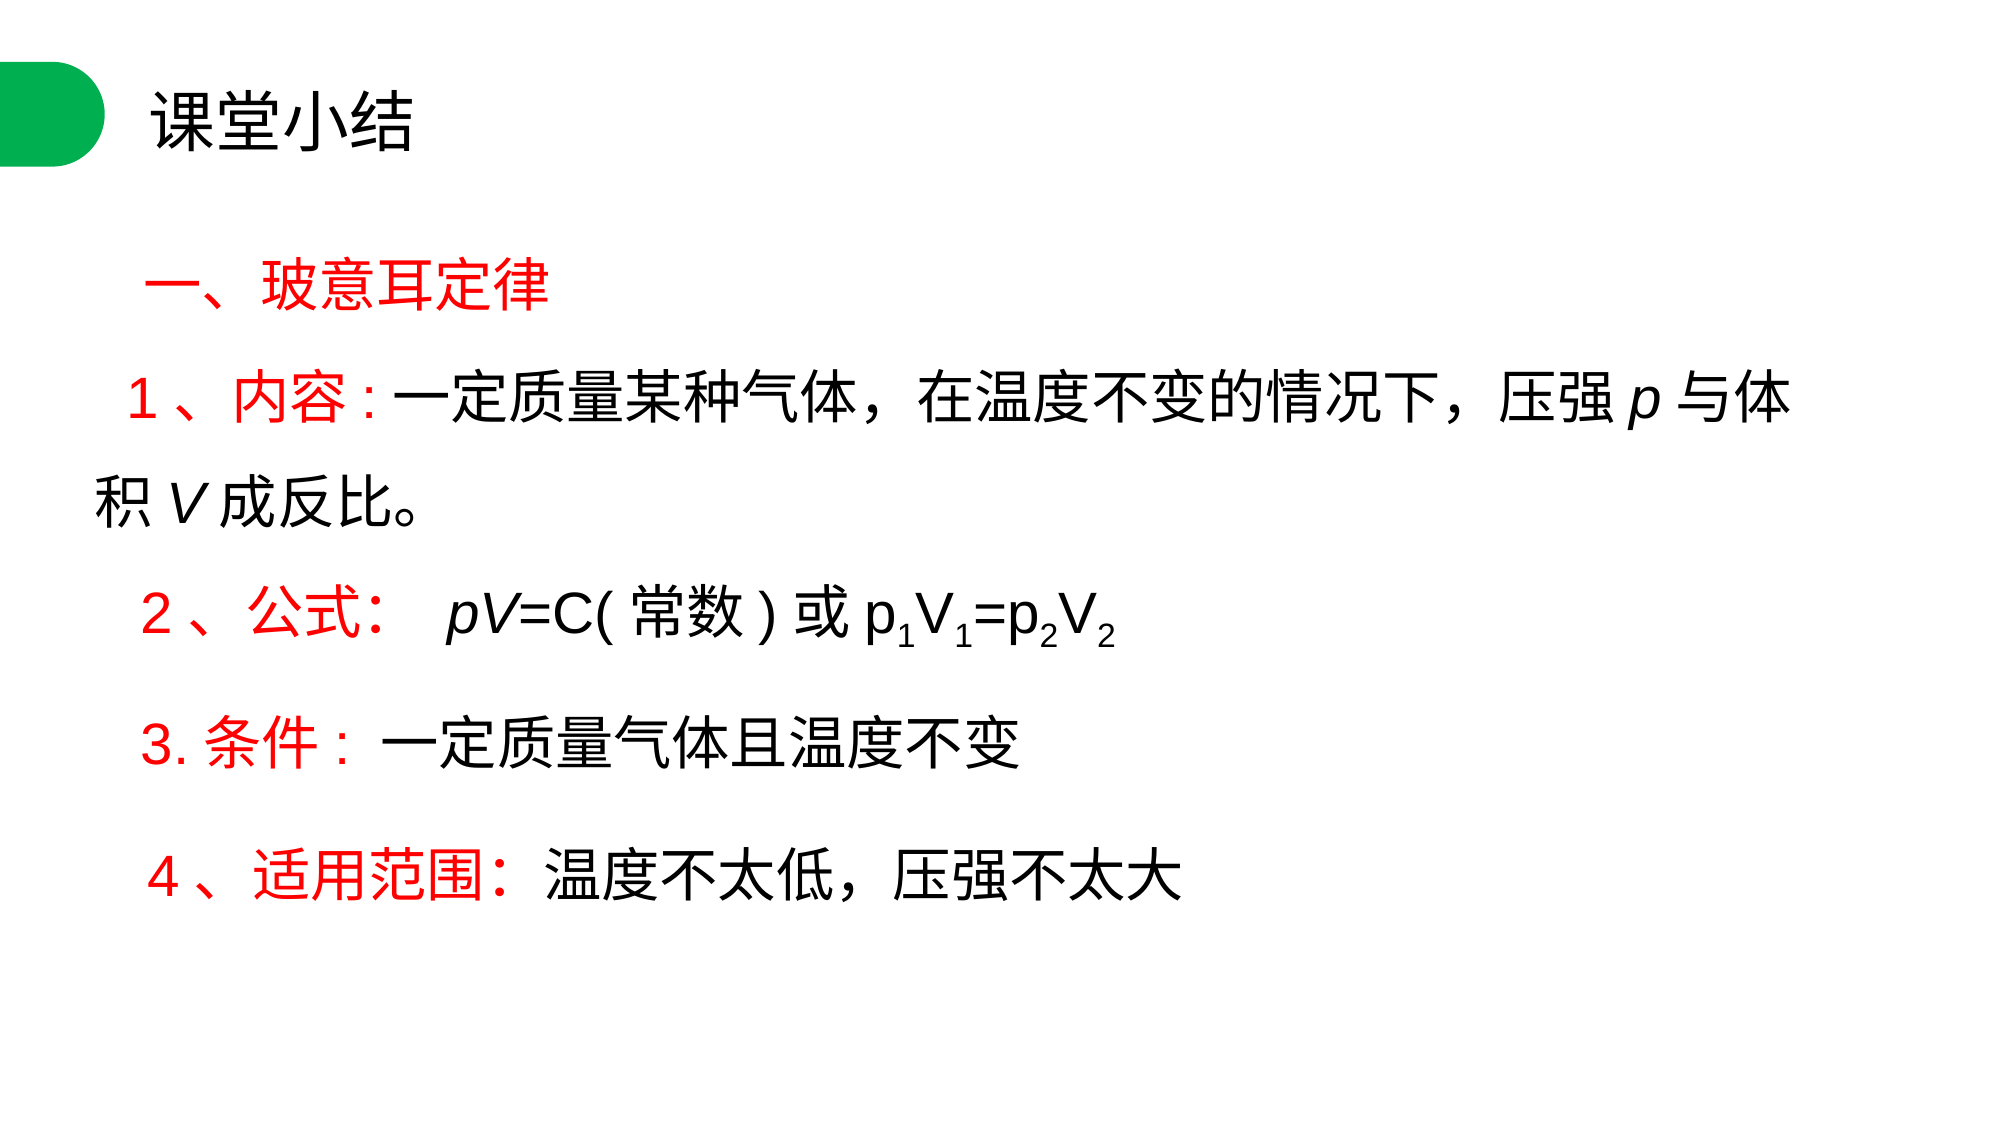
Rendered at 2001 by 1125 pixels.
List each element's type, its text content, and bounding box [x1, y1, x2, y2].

text_box 一、玻意耳定律 [128, 213, 567, 317]
text_box 4、适用范围：温度不太低，压强不太大 [132, 830, 1404, 916]
text_box 课堂小结 [134, 72, 431, 167]
text_box 2、公式： pV=C(常数)或p1V1=p2V2 [126, 567, 1404, 663]
text_box 3.条件: 一定质量气体且温度不变 [126, 699, 1350, 784]
text_box 1、内容:一定质量某种气体，在温度不变的情况下，压强p与体积V成反比。 [79, 317, 1862, 543]
